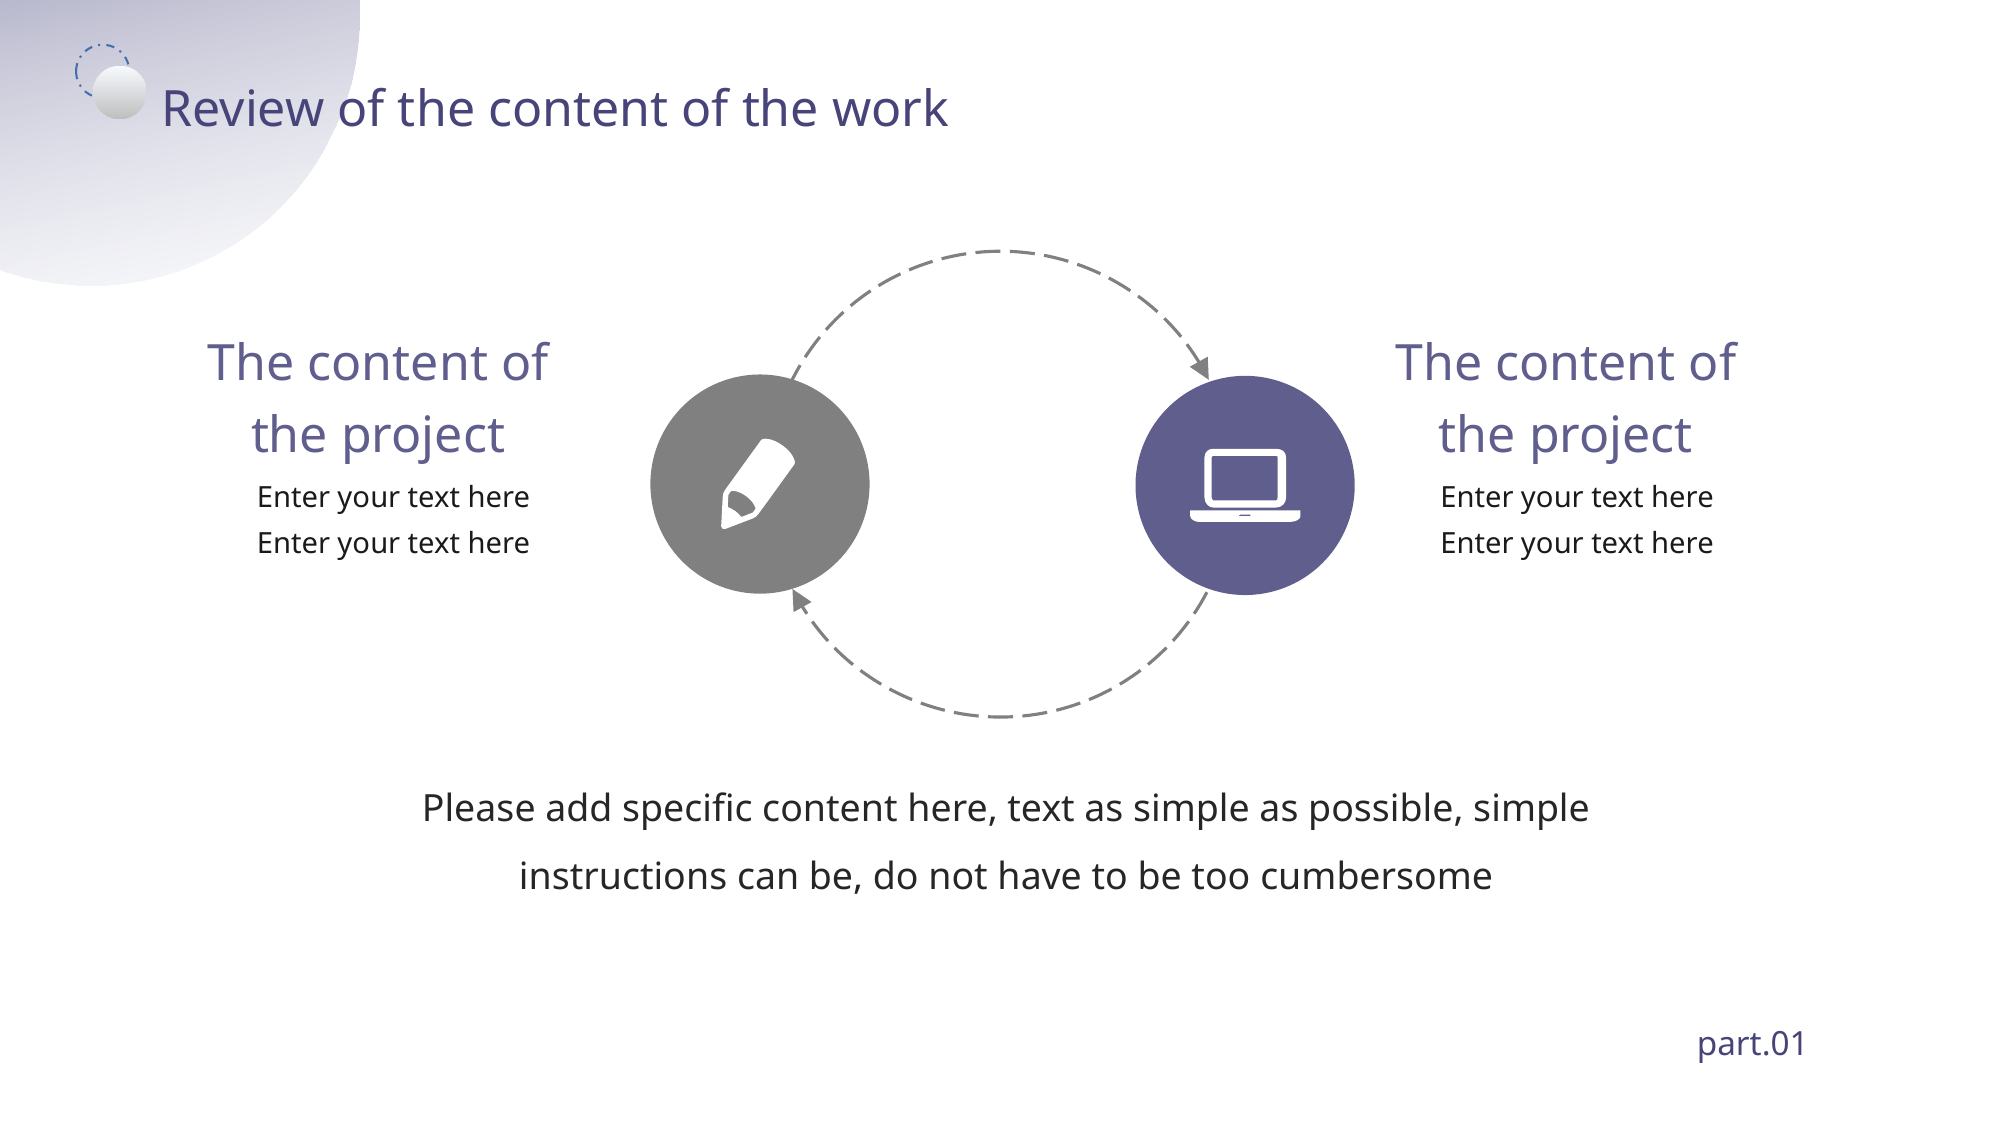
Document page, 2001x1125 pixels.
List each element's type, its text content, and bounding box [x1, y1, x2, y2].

text_box Review of the content of the work [146, 39, 1116, 145]
text_box [0, 0, 361, 287]
text_box [92, 64, 146, 120]
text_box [1367, 318, 1765, 556]
text_box part.01 [1682, 994, 1916, 1070]
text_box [190, 318, 567, 556]
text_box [650, 251, 1355, 718]
text_box [75, 43, 130, 97]
text_box Please add specific content here, text as simple as possible, simple instructions can be, do not have to be too cumbersome [340, 754, 1673, 905]
